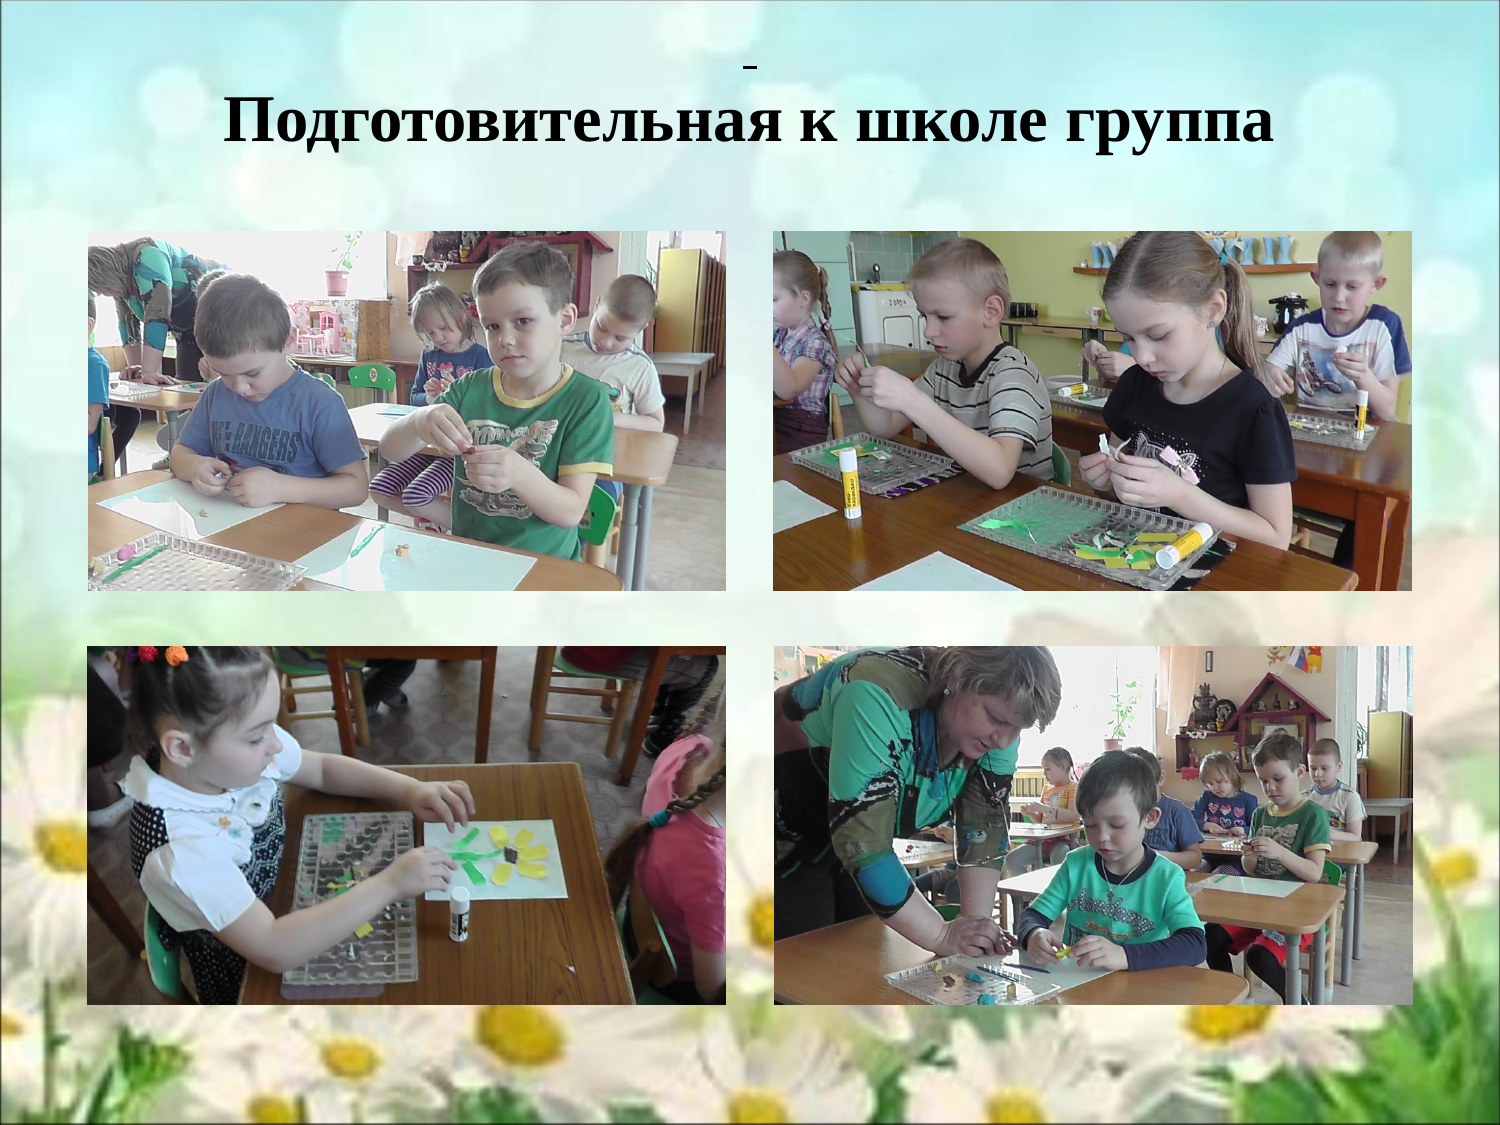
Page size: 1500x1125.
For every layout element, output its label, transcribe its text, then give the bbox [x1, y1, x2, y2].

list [774, 645, 1413, 1006]
picture [0, 0, 1500, 1125]
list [773, 231, 1412, 591]
title Подготовительная к школе группа [75, 45, 1425, 114]
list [88, 231, 727, 591]
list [86, 645, 726, 1006]
